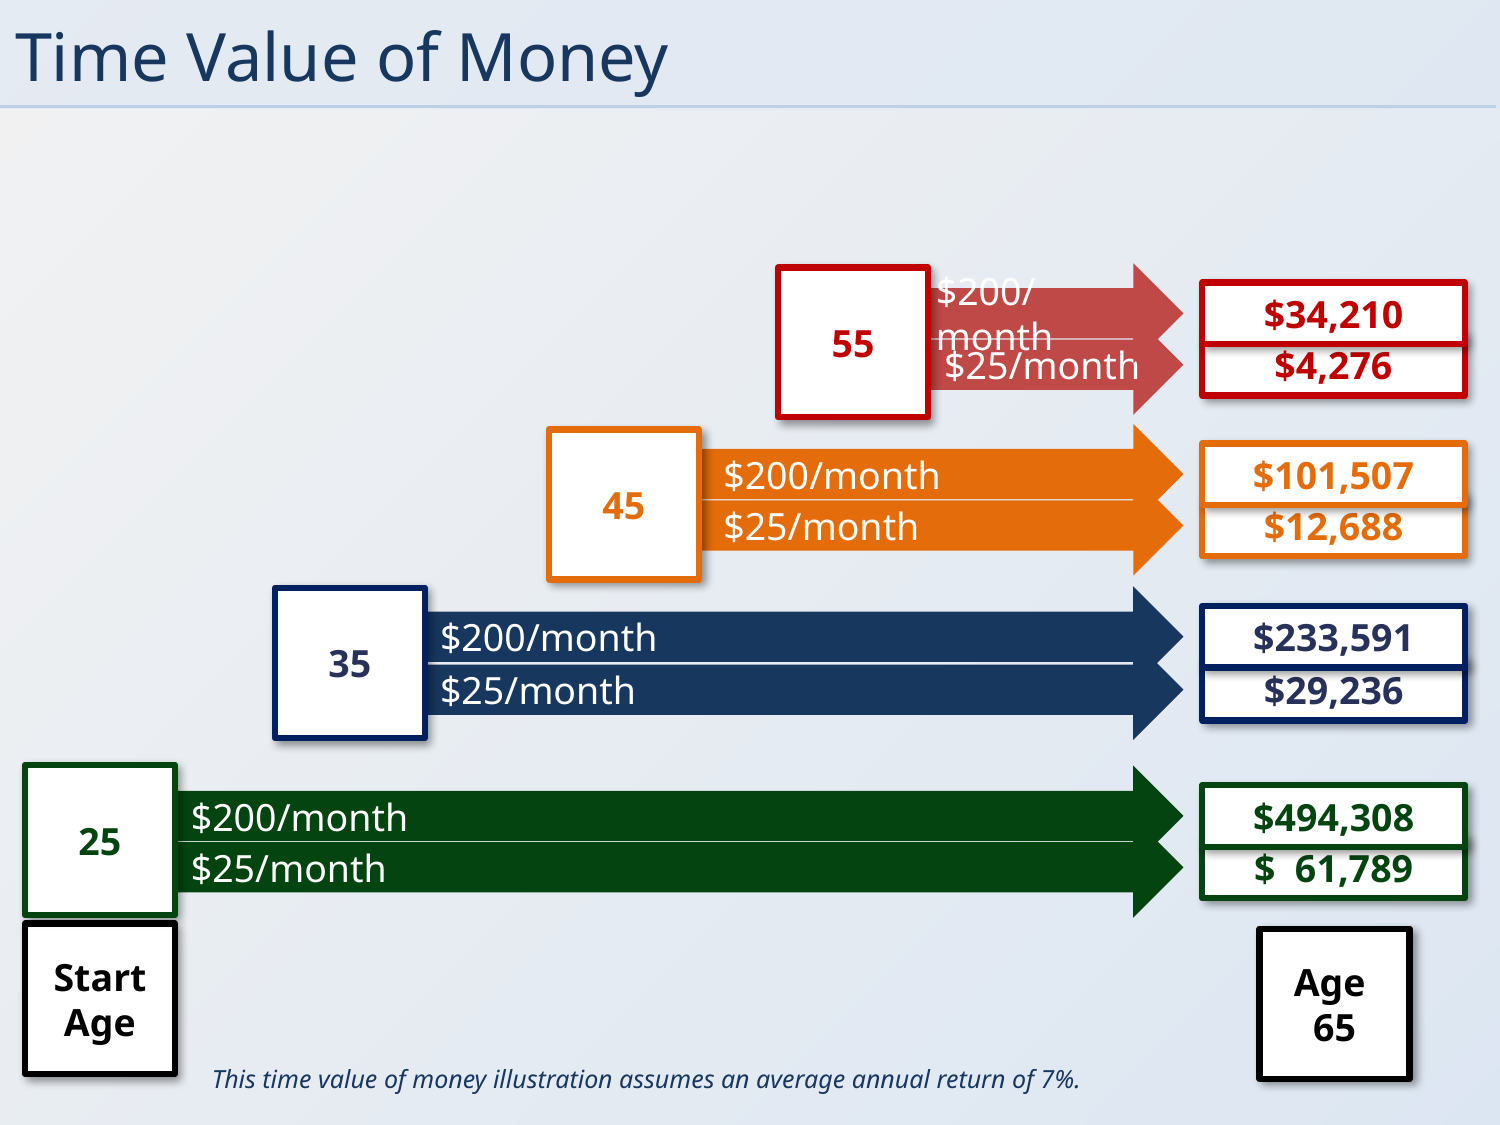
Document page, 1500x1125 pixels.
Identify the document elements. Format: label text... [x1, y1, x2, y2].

text_box $ 61,789 [1200, 853, 1467, 900]
text_box 45 [547, 427, 701, 581]
text_box Age 65 [1257, 927, 1412, 1081]
text_box $200/month [940, 261, 1186, 366]
text_box Start Age [23, 923, 177, 1076]
text_box $34,210 [1200, 280, 1467, 346]
text_box $25/month [187, 842, 1186, 920]
text_box 25 [23, 763, 177, 917]
text_box $233,591 [1200, 604, 1467, 670]
text_box $200/month [437, 584, 1186, 689]
text_box $25/month [437, 664, 1186, 742]
text_box $101,507 [1200, 441, 1467, 507]
text_box 55 [776, 265, 930, 419]
text_box $200/month [187, 763, 1186, 869]
text_box 35 [273, 586, 427, 740]
text_box This time value of money illustration assumes an average annual return of 7%. [197, 1055, 1260, 1110]
text_box $12,688 [1200, 510, 1467, 558]
text_box $25/month [940, 339, 1186, 417]
title Time Value of Money [0, 0, 1500, 110]
text_box $4,276 [1200, 349, 1467, 398]
text_box $29,236 [1200, 673, 1467, 723]
text_box $200/month [710, 421, 1186, 527]
text_box $25/month [710, 500, 1186, 578]
text_box $494,308 [1200, 783, 1467, 849]
